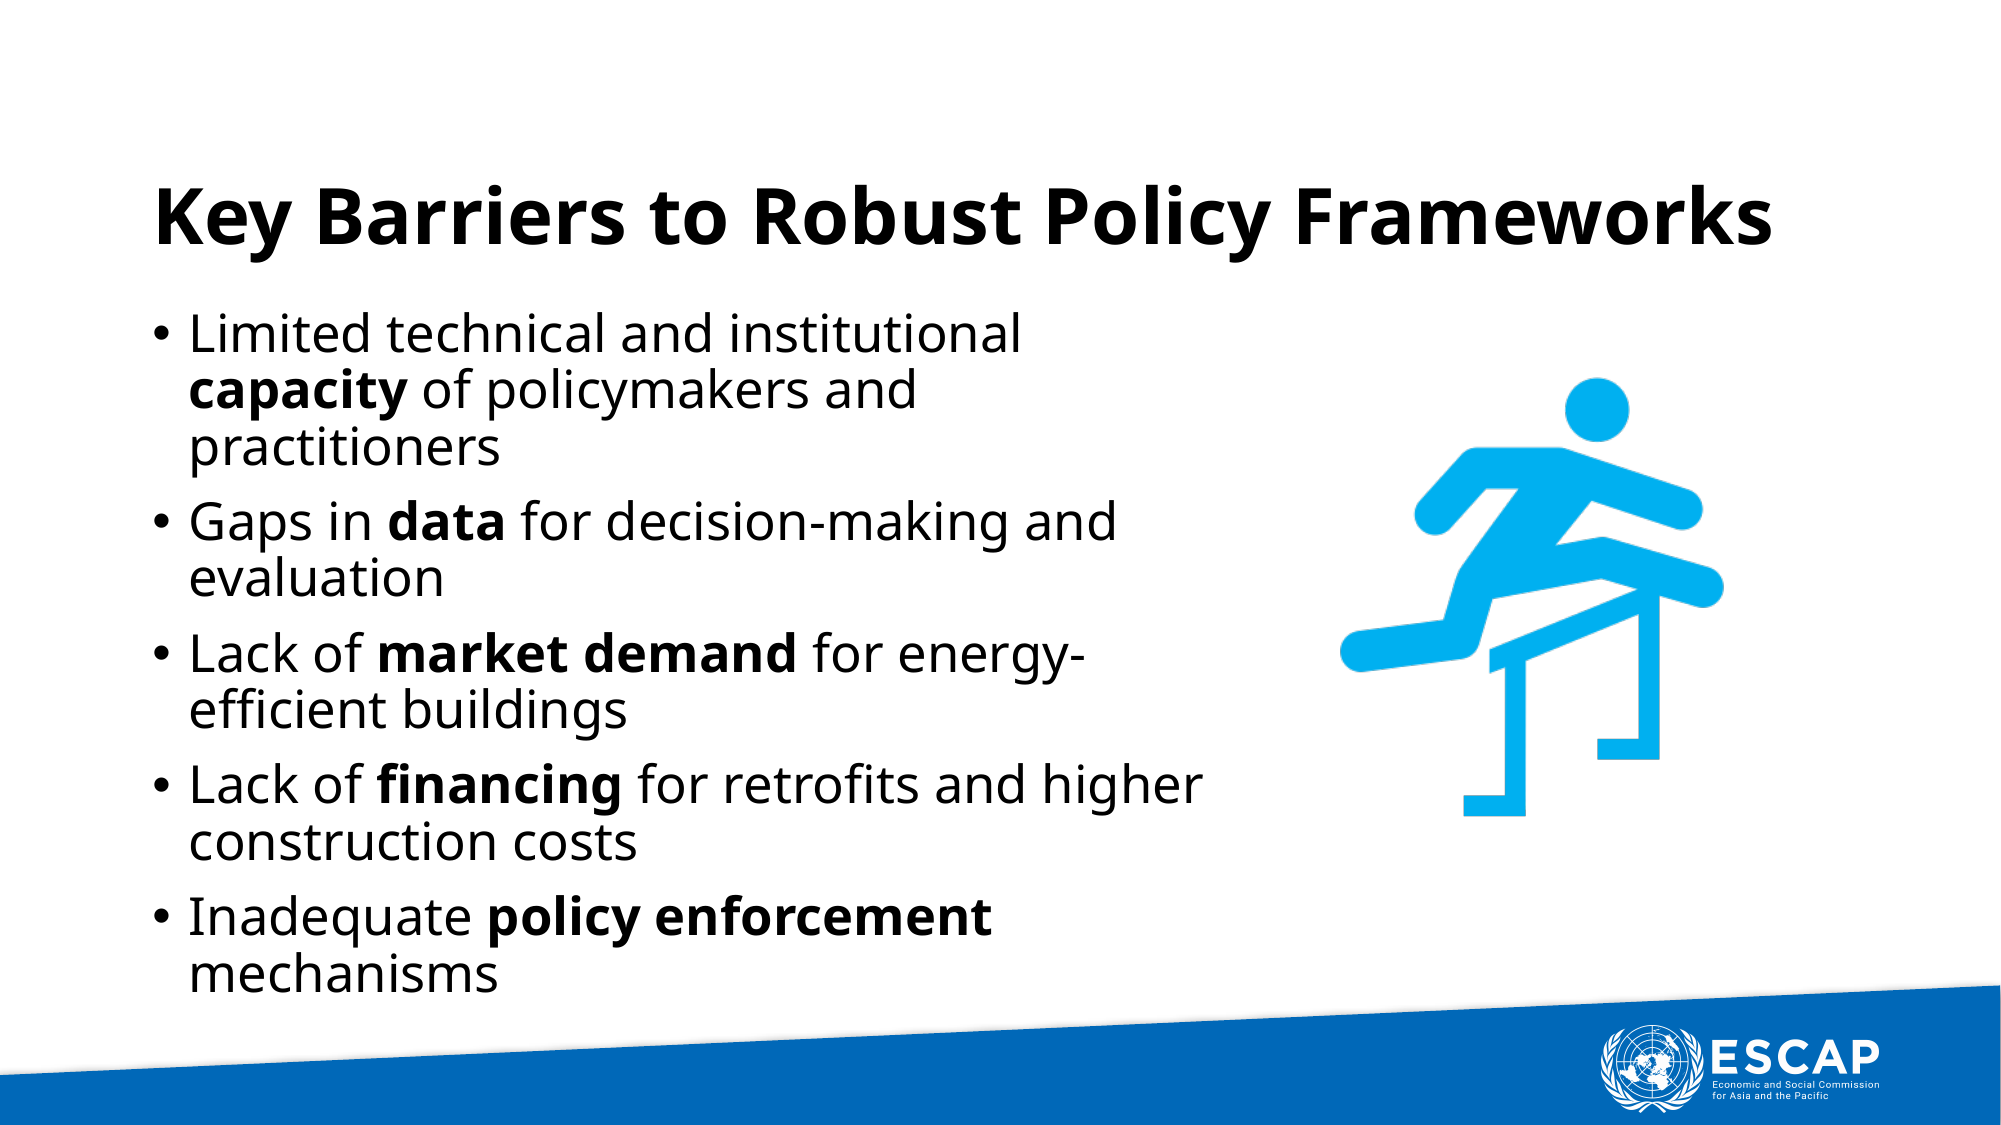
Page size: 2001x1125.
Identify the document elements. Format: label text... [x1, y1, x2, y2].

picture [1601, 1025, 1879, 1113]
list Limited technical and institutional capacity of policymakers and practitioners Gaps in data for decision-making and evaluation Lack of market demand for energy-efficient buildings Lack of financing for retrofits and higher construction costs Inadequate policy enforcement mechanisms [137, 299, 1258, 1014]
title Key Barriers to Robust Policy Frameworks [137, 160, 1866, 278]
picture [1289, 348, 1783, 842]
